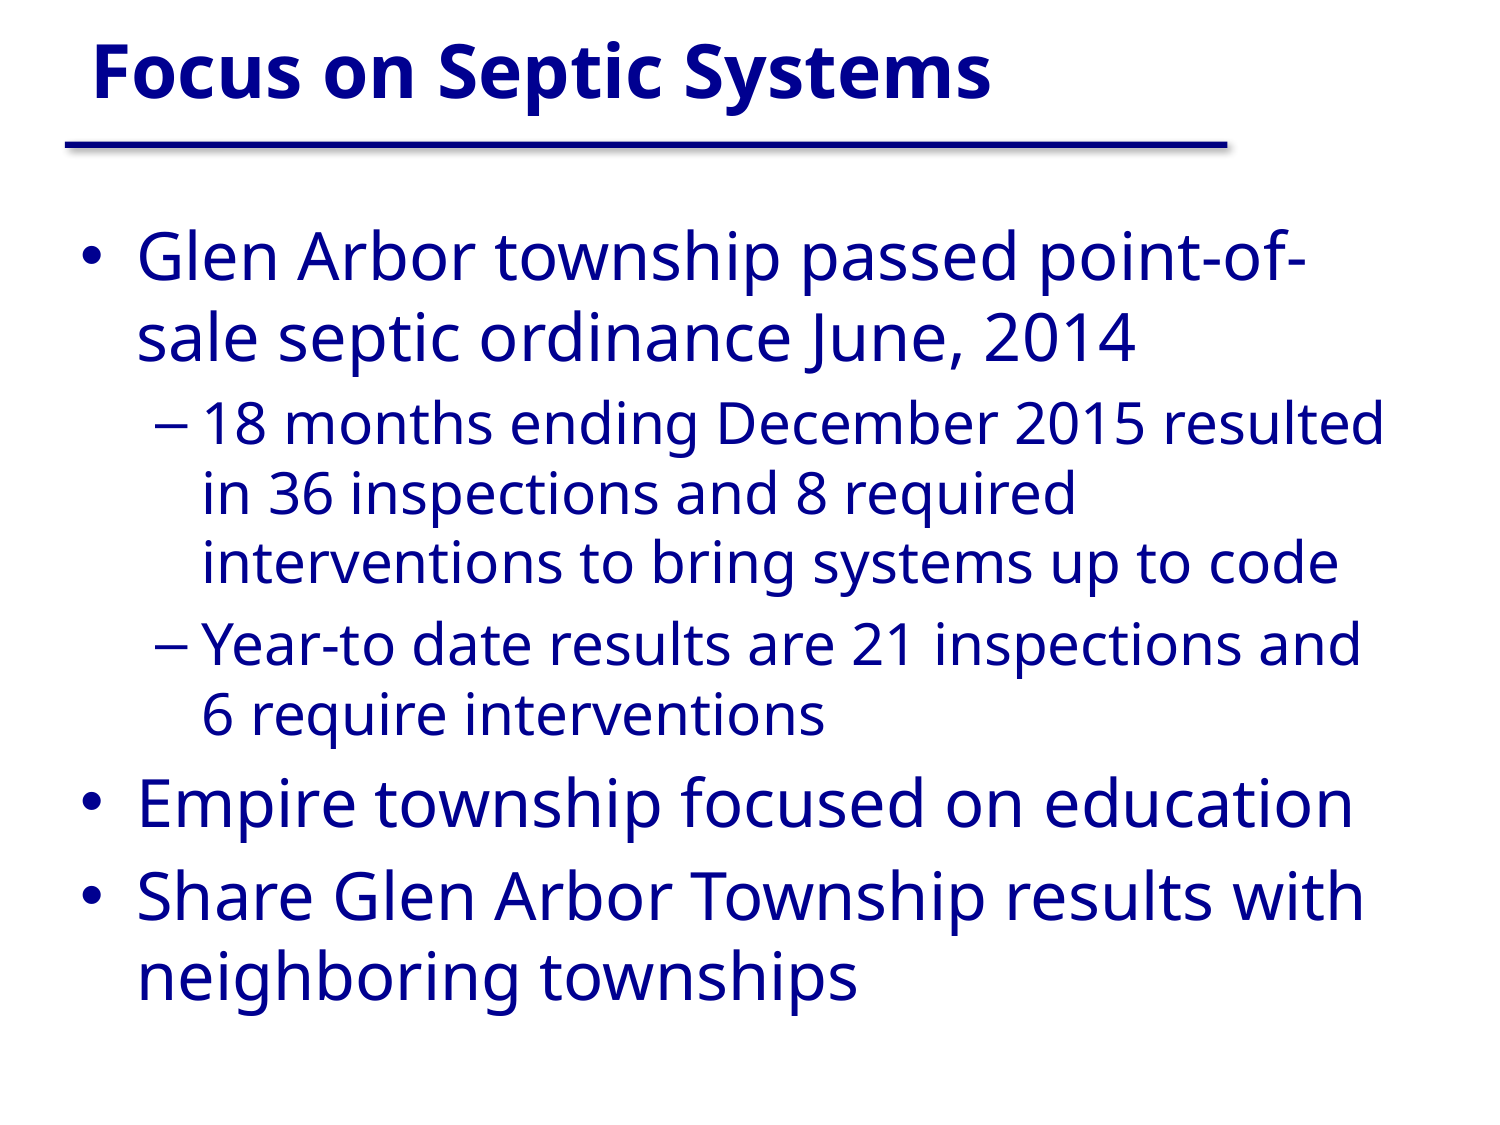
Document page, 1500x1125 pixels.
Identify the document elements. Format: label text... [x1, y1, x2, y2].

list Glen Arbor township passed point-of-sale septic ordinance June, 2014 18 months ending December 2015 resulted in 36 inspections and 8 required interventions to bring systems up to code Year-to date results are 21 inspections and 6 require interventions Empire township focused on education Share Glen Arbor Township results with neighboring townships [64, 206, 1425, 1071]
title Focus on Septic Systems [75, 0, 1255, 138]
